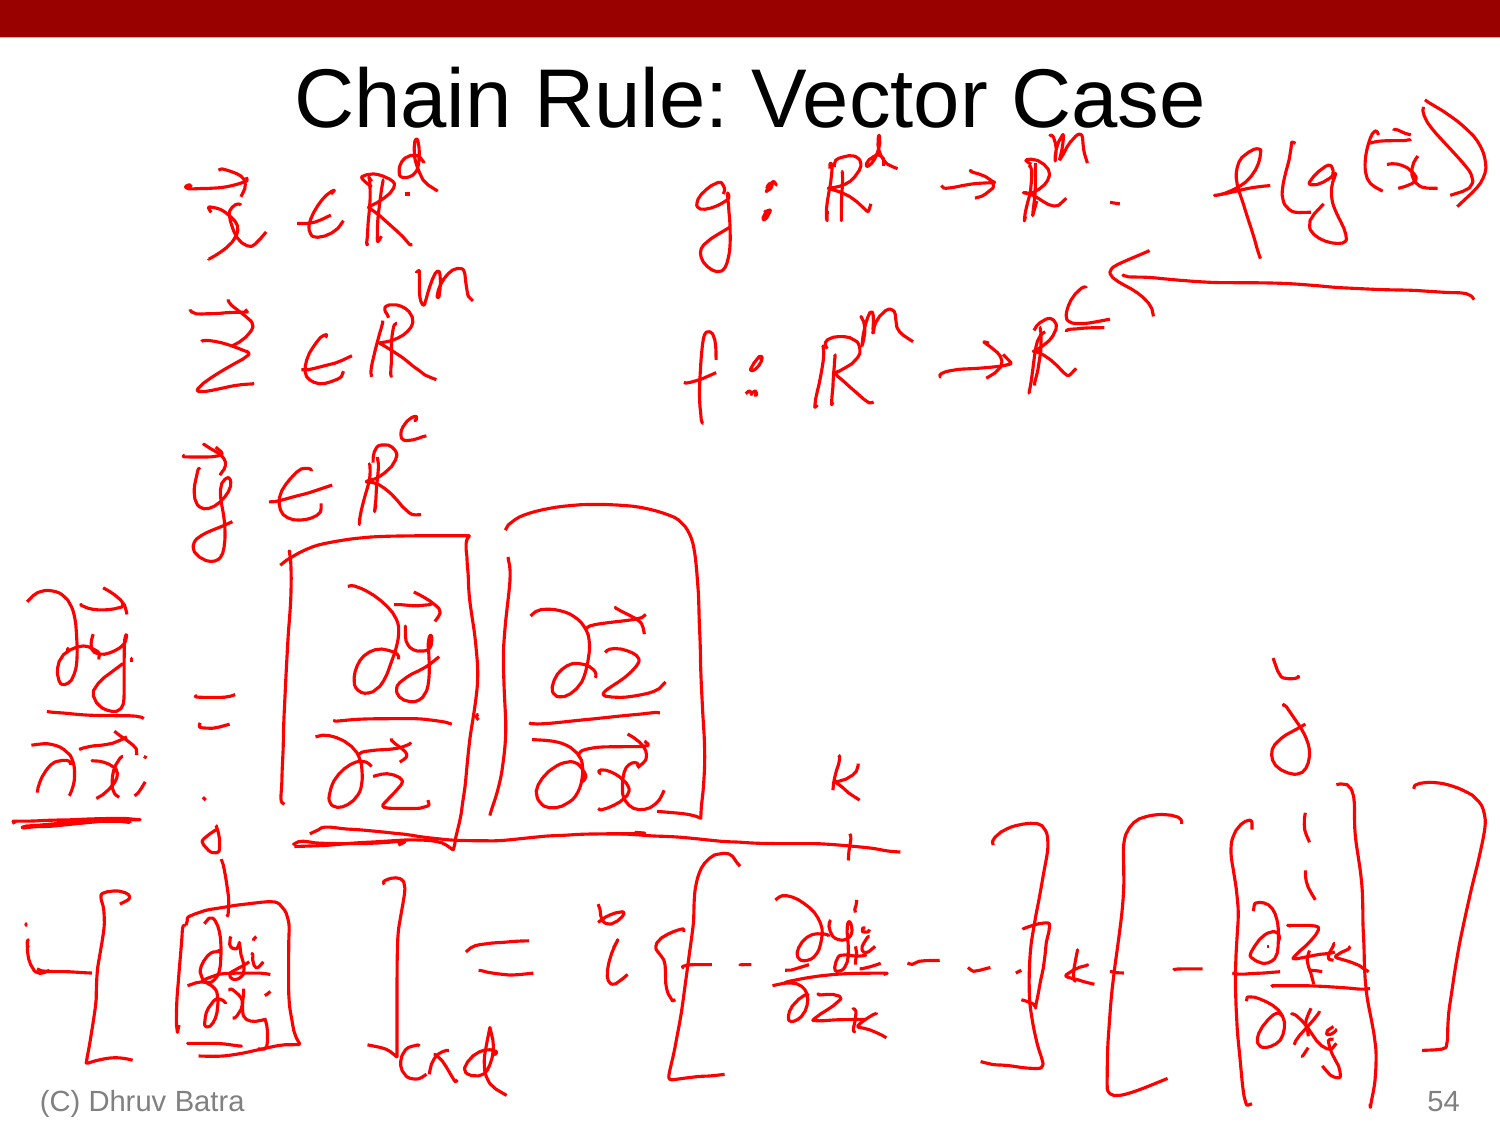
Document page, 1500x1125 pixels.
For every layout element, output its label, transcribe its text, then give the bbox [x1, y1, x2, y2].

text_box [195, 694, 236, 729]
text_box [826, 135, 898, 221]
text_box [1413, 782, 1486, 1051]
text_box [1214, 99, 1487, 259]
text_box [1368, 1034, 1377, 1108]
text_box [465, 940, 534, 976]
text_box [1231, 820, 1253, 900]
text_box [683, 331, 763, 424]
text_box [655, 928, 684, 1001]
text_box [26, 587, 146, 799]
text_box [187, 797, 271, 1050]
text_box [941, 133, 1088, 222]
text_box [301, 304, 437, 385]
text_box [190, 299, 254, 392]
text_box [528, 607, 666, 835]
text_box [315, 591, 479, 809]
text_box [980, 823, 1048, 1069]
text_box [814, 286, 1111, 408]
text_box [489, 504, 705, 819]
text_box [1172, 902, 1371, 1079]
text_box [400, 1027, 507, 1096]
text_box [1336, 783, 1363, 900]
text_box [597, 903, 628, 985]
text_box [280, 535, 478, 850]
text_box [1107, 814, 1182, 1096]
slide_number 54 [1162, 1049, 1476, 1125]
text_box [696, 181, 777, 272]
text_box [416, 268, 473, 303]
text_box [1271, 657, 1316, 1058]
text_box [688, 853, 741, 963]
footer (C) Dhruv Batra [24, 1049, 501, 1125]
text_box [1109, 250, 1475, 317]
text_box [772, 754, 888, 1038]
text_box [1030, 922, 1050, 1009]
text_box [1242, 1086, 1253, 1106]
title Chain Rule: Vector Case [112, 37, 1388, 151]
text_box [859, 960, 1022, 974]
text_box [13, 818, 141, 828]
text_box [86, 890, 133, 1063]
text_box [268, 416, 427, 525]
text_box [367, 877, 405, 1056]
text_box [542, 836, 767, 848]
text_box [1065, 949, 1125, 985]
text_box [682, 964, 752, 968]
text_box [668, 976, 732, 1080]
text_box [183, 444, 233, 562]
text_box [176, 901, 188, 1057]
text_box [25, 923, 93, 974]
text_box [269, 901, 300, 1057]
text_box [185, 138, 438, 260]
